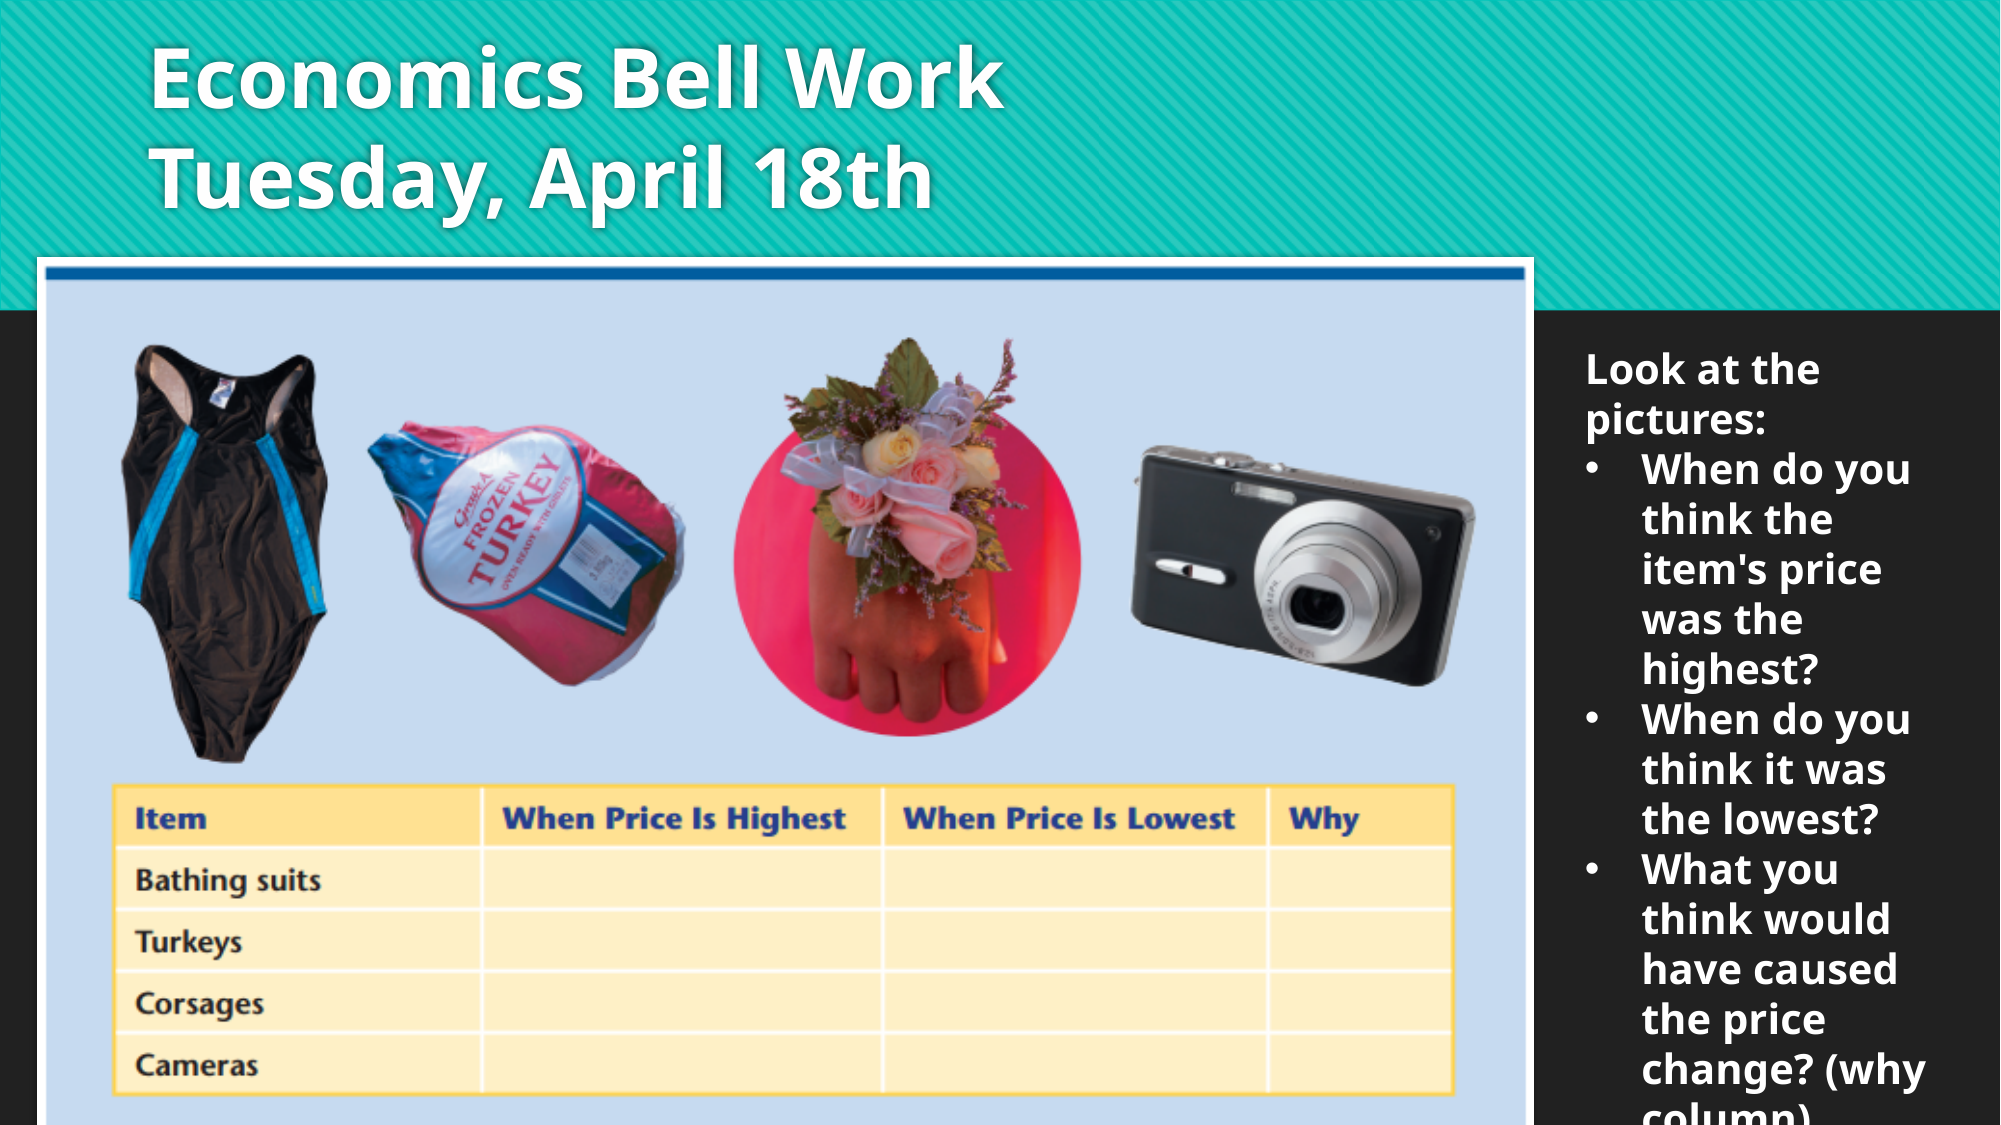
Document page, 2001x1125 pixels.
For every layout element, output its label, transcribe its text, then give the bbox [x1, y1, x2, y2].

text_box Look at the pictures: When do you think the item's price was the highest? When do you think it was the lowest? What you think would have caused the price change? (why column) [1570, 335, 1957, 1125]
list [36, 257, 1534, 1125]
title Economics Bell Work Tuesday, April 18th [132, 73, 1868, 233]
